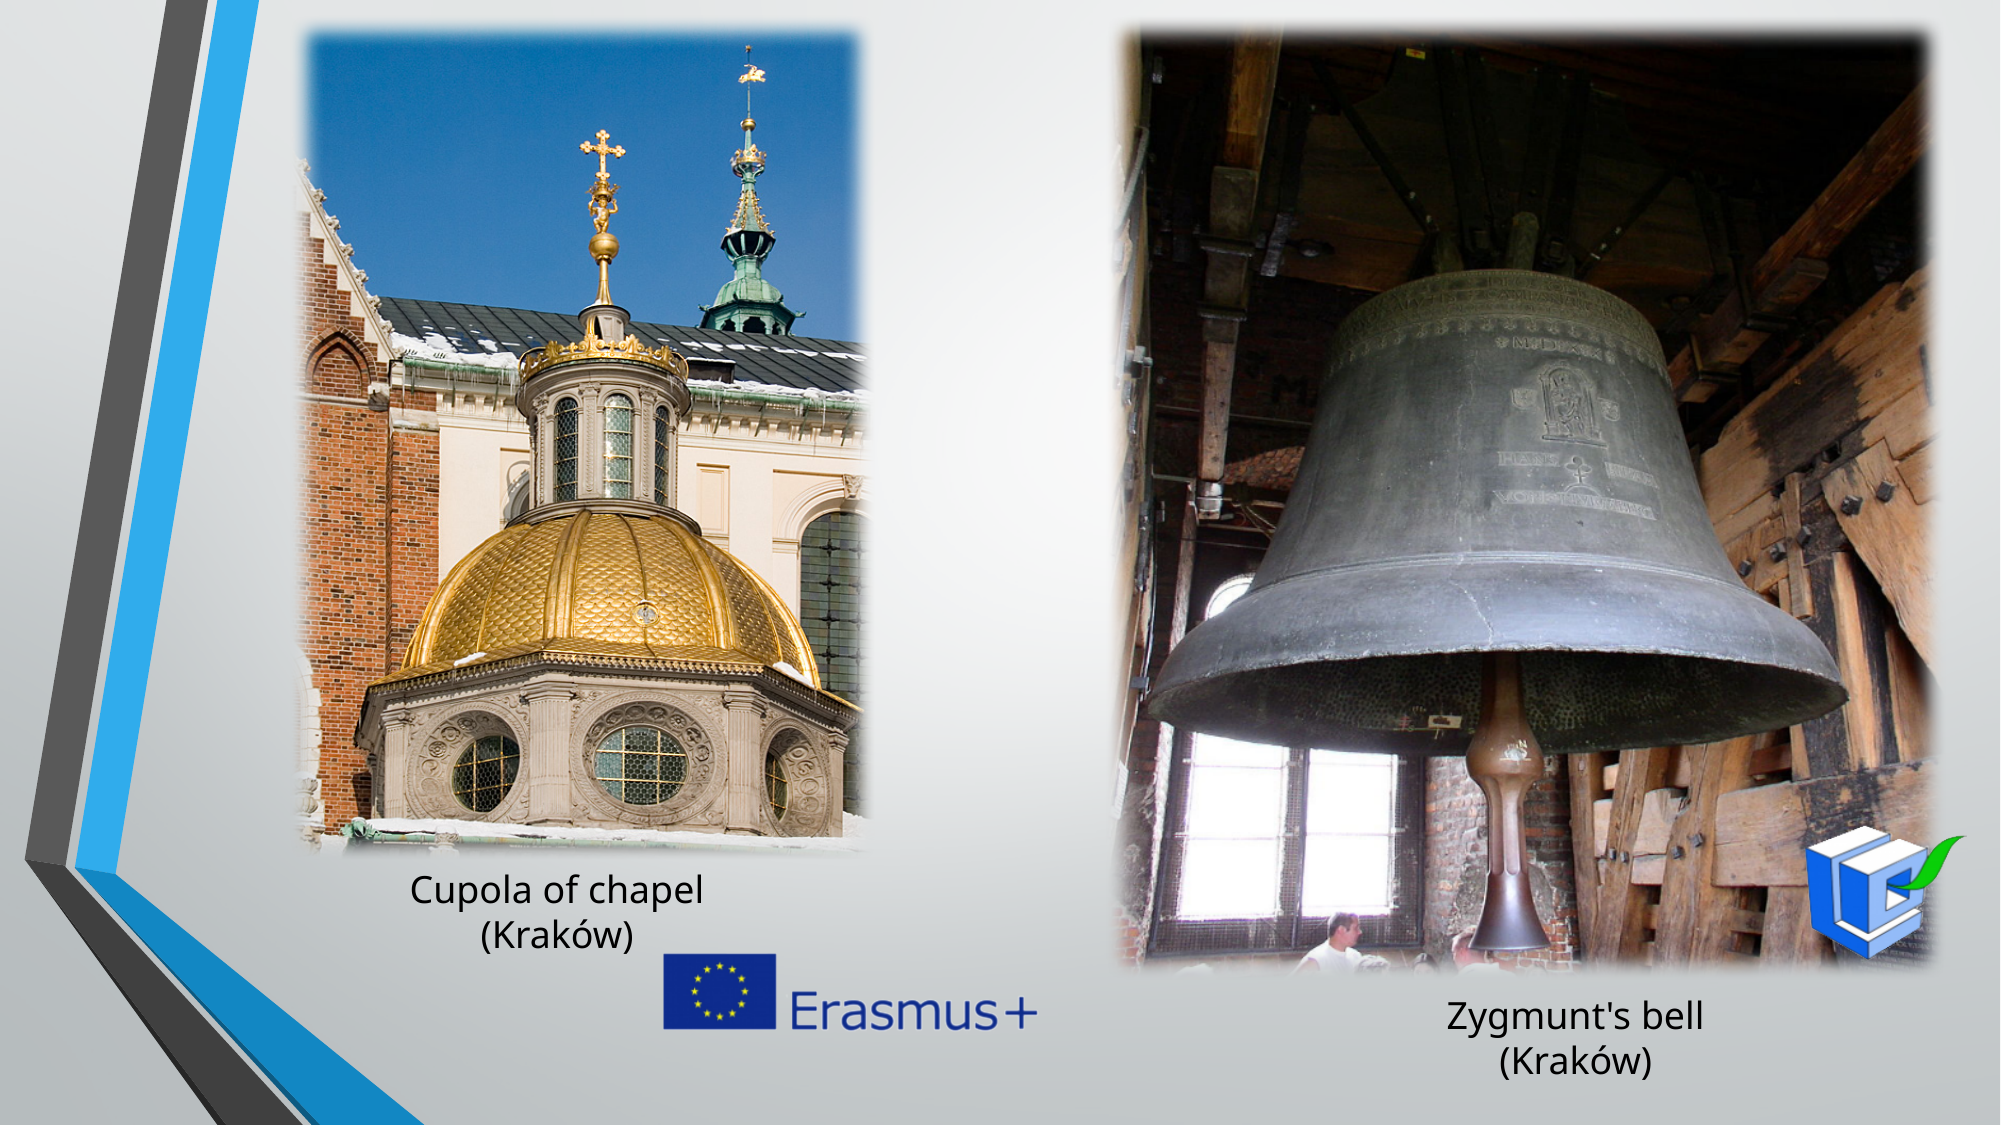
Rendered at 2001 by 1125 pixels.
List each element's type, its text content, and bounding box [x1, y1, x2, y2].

text_box Cupola of chapel (Kraków) [332, 861, 782, 964]
text_box Zygmunt's bell (Kraków) [1350, 984, 1801, 1090]
picture [290, 15, 875, 861]
picture [648, 939, 1100, 1090]
picture [1106, 15, 1982, 983]
